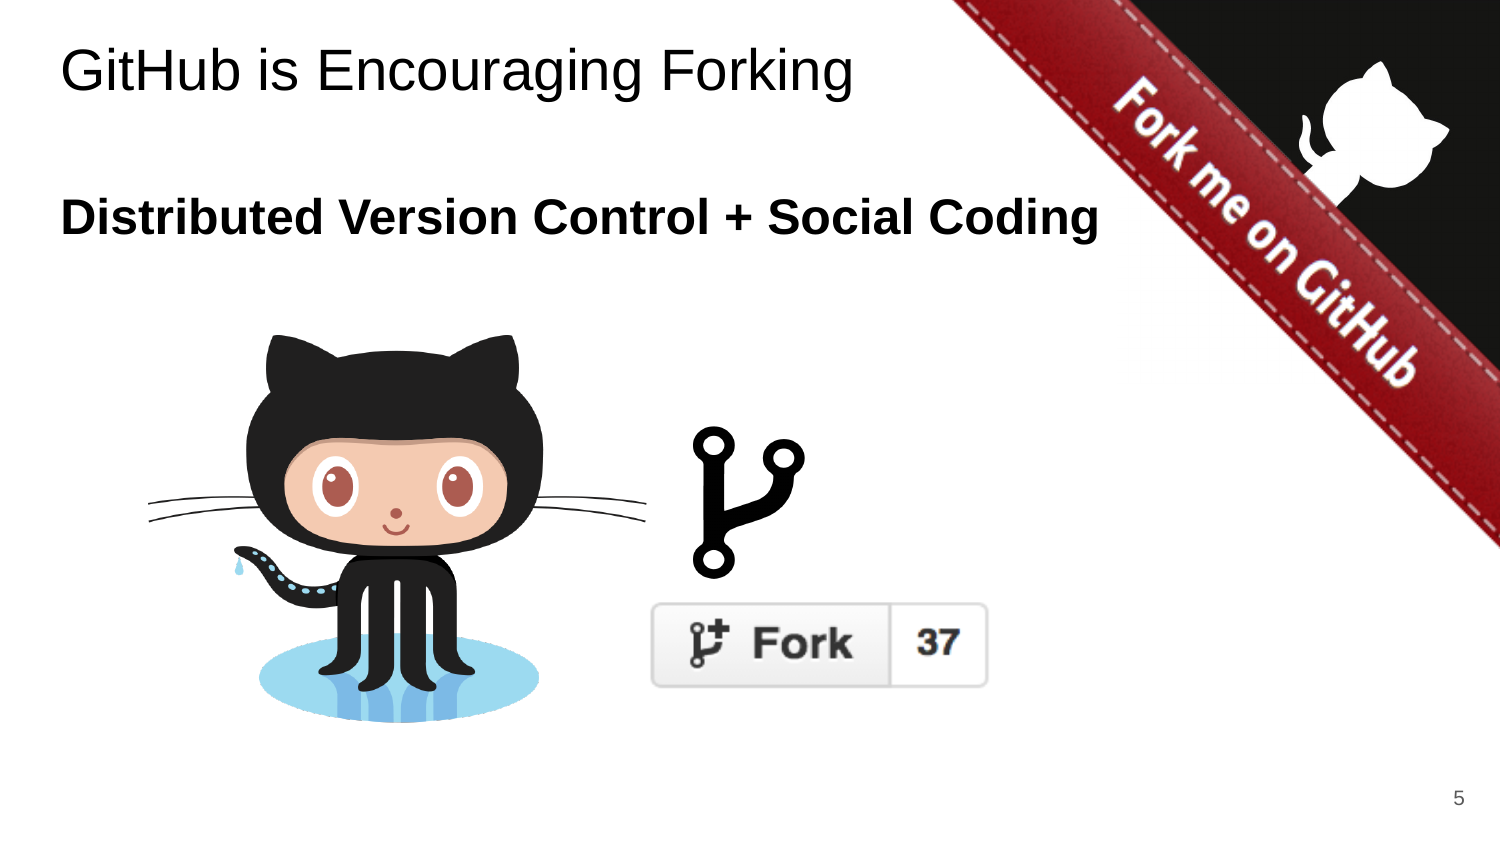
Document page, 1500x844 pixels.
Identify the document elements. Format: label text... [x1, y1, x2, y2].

picture [950, 0, 1500, 550]
text_box Distributed Version Control + Social Coding [45, 169, 945, 252]
slide_number 5 [1389, 764, 1480, 830]
title GitHub is Encouraging Forking [45, 17, 945, 112]
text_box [130, 327, 1002, 730]
